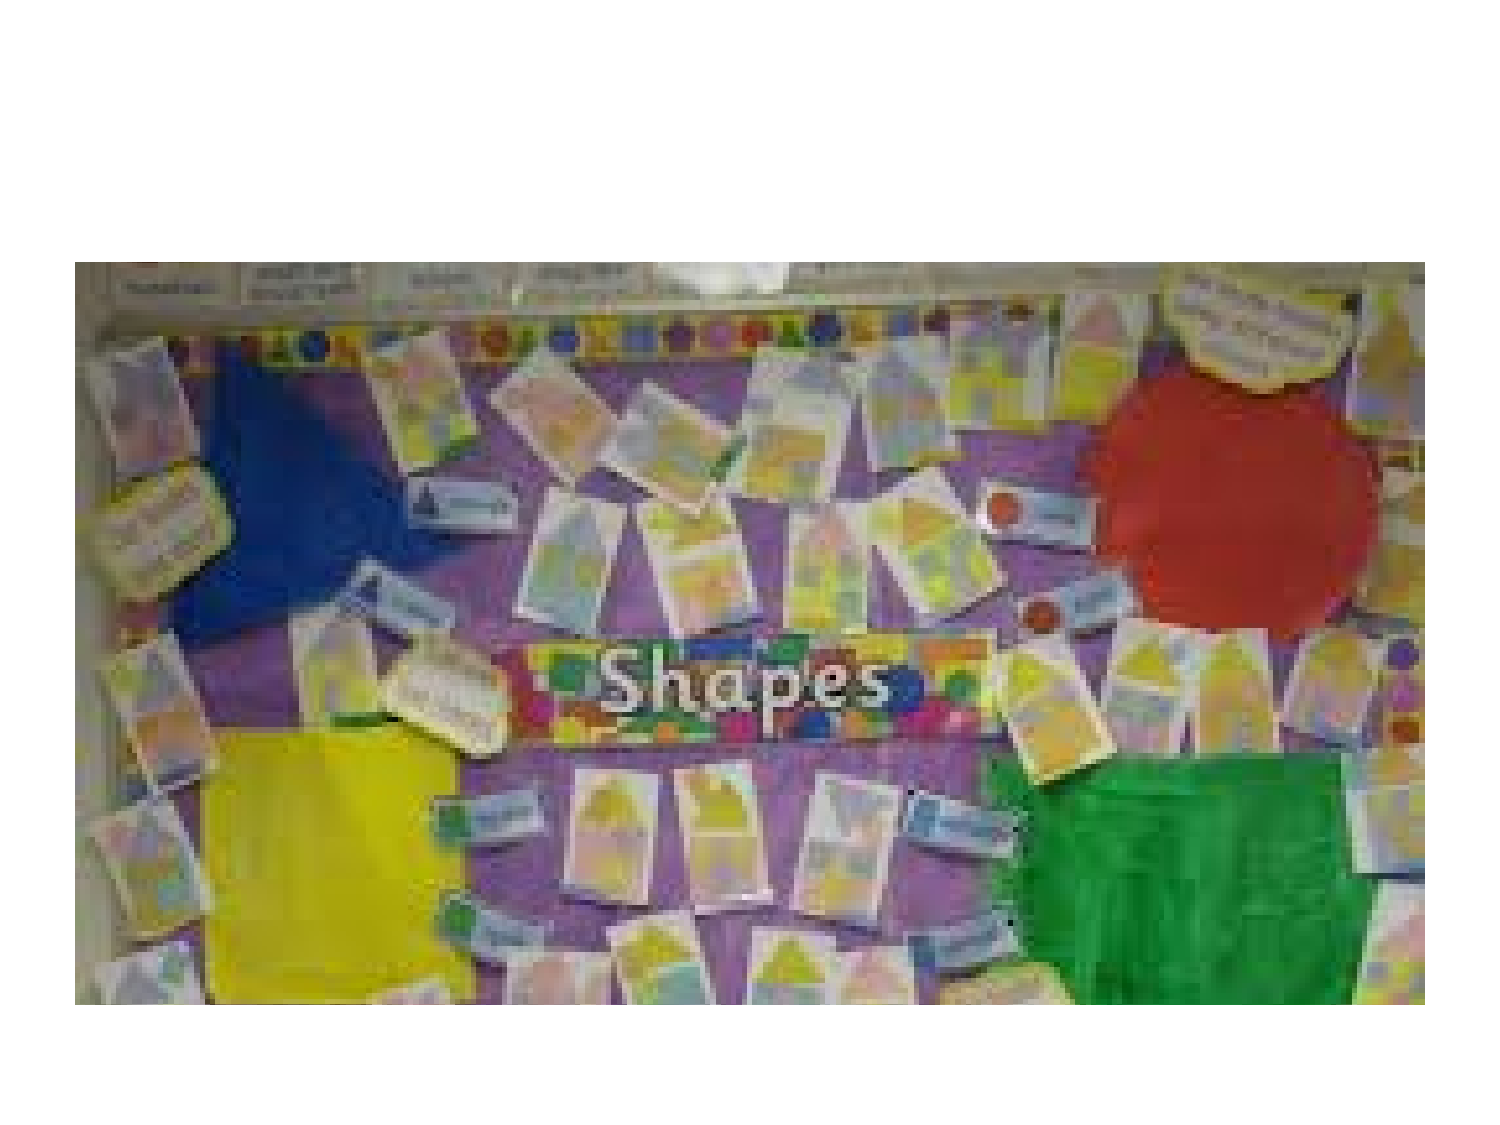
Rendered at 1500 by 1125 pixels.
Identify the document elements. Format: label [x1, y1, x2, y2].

list [74, 262, 1426, 1006]
